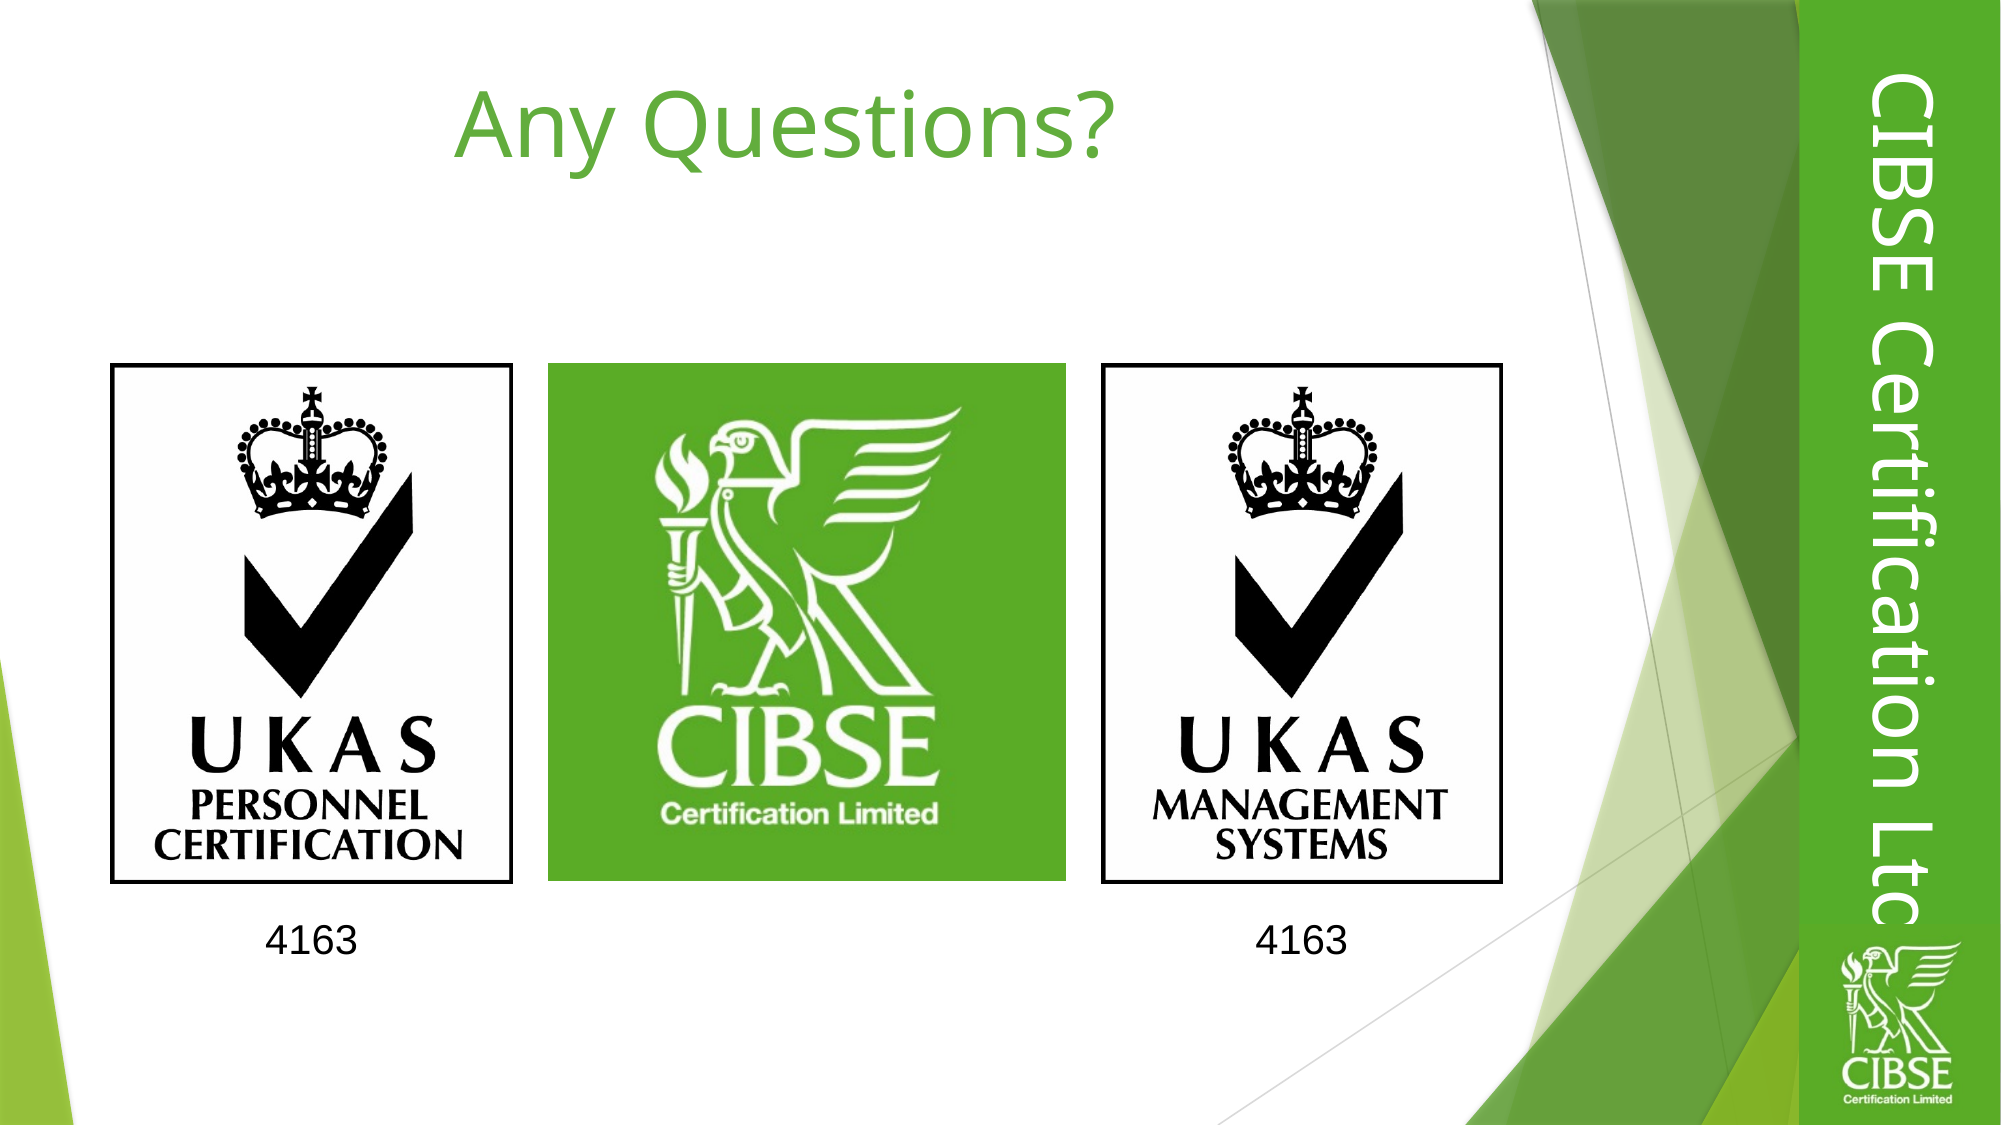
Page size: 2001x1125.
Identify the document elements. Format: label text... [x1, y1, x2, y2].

text_box 4163 [244, 905, 380, 947]
text_box 4163 [1234, 905, 1370, 947]
picture [1799, 924, 2001, 1125]
list Any Questions? [0, 57, 1649, 772]
picture [110, 363, 514, 885]
picture [548, 363, 1066, 881]
picture [1100, 363, 1504, 885]
